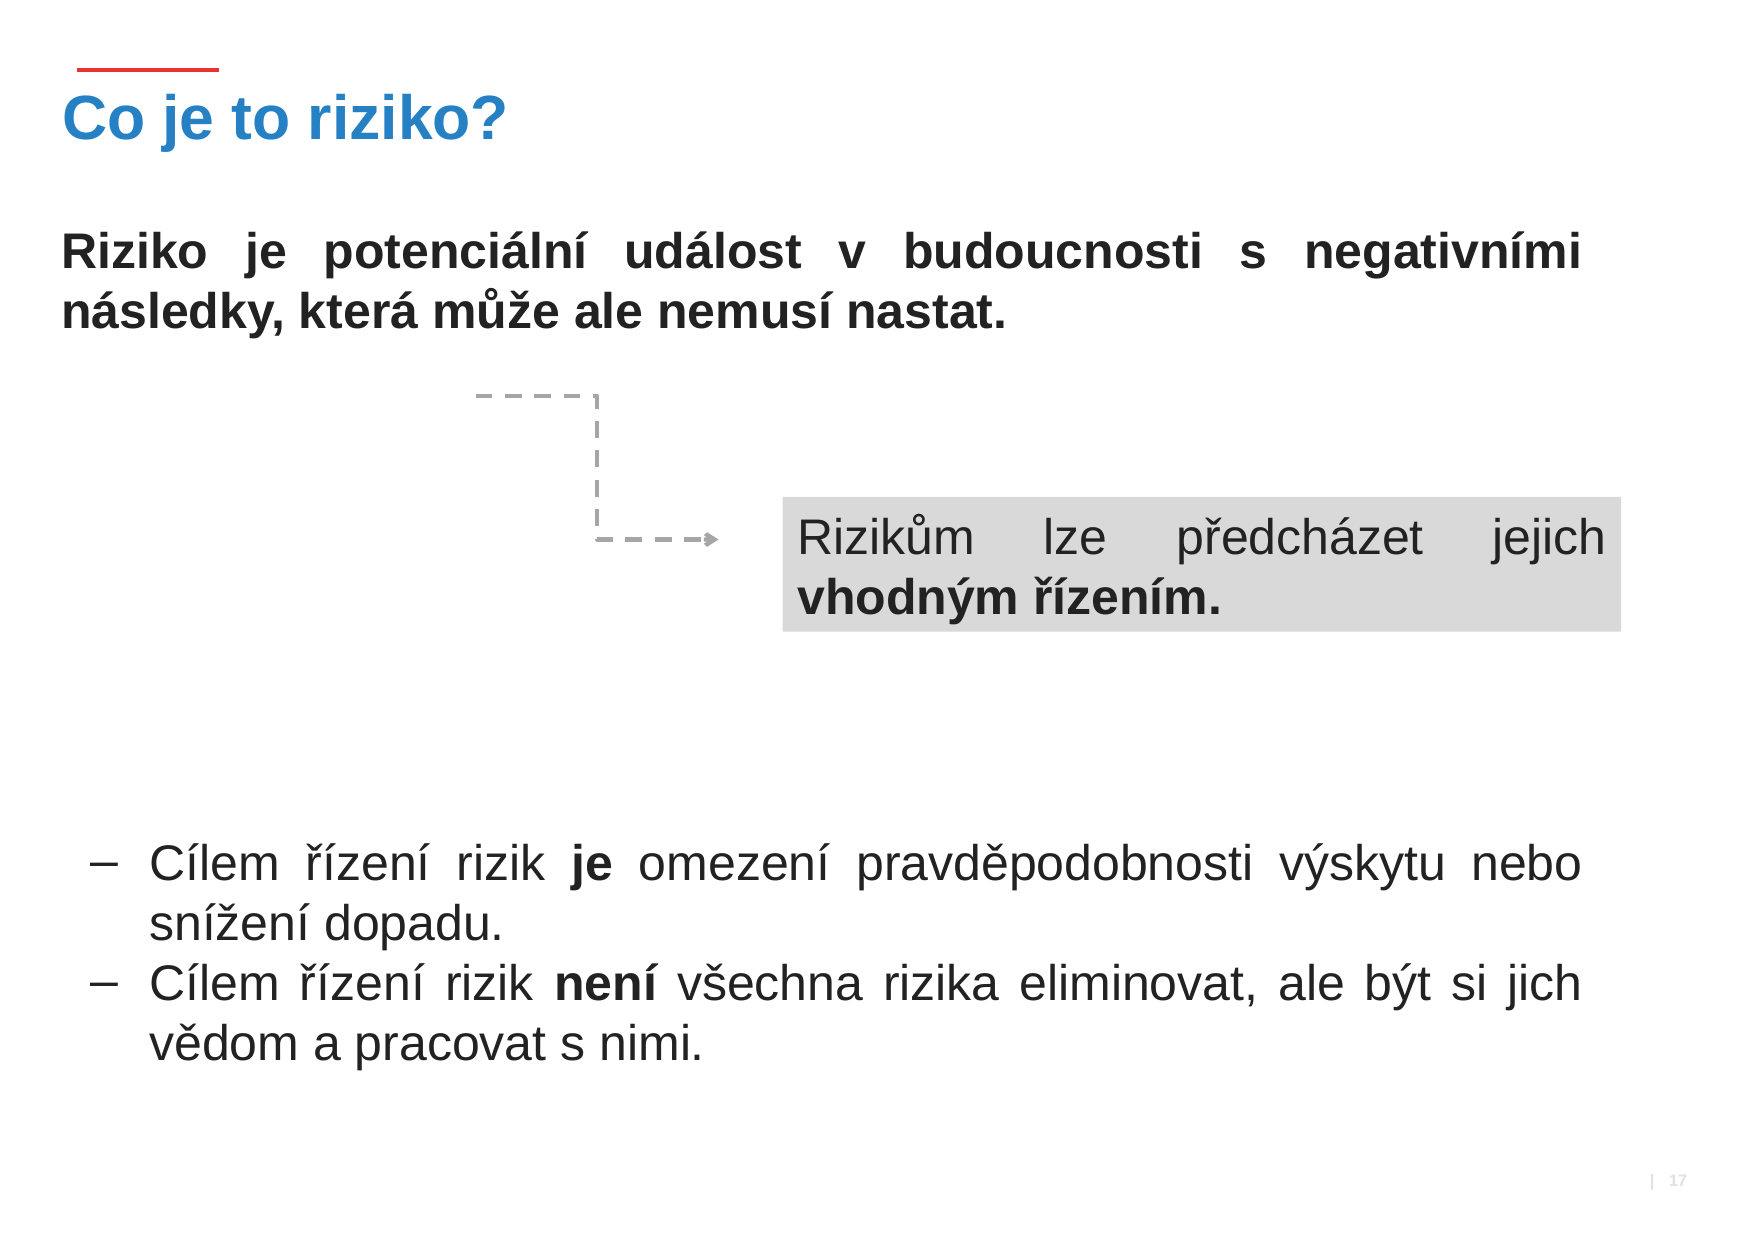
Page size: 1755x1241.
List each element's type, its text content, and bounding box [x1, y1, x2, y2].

title Co je to riziko? [62, 76, 1641, 284]
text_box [475, 395, 719, 540]
text_box Rizikům lze předcházet jejich vhodným řízením. [782, 496, 1622, 632]
slide_number | 17 [1427, 1169, 1688, 1190]
list Riziko je potenciální událost v budoucnosti s negativními následky, která může ale nemusí nastat. Cílem řízení rizik je omezení pravděpodobnosti výskytu nebo snížení dopadu. Cílem řízení rizik není všechna rizika eliminovat, ale být si jich vědom a pracovat s nimi. [61, 218, 1583, 1079]
